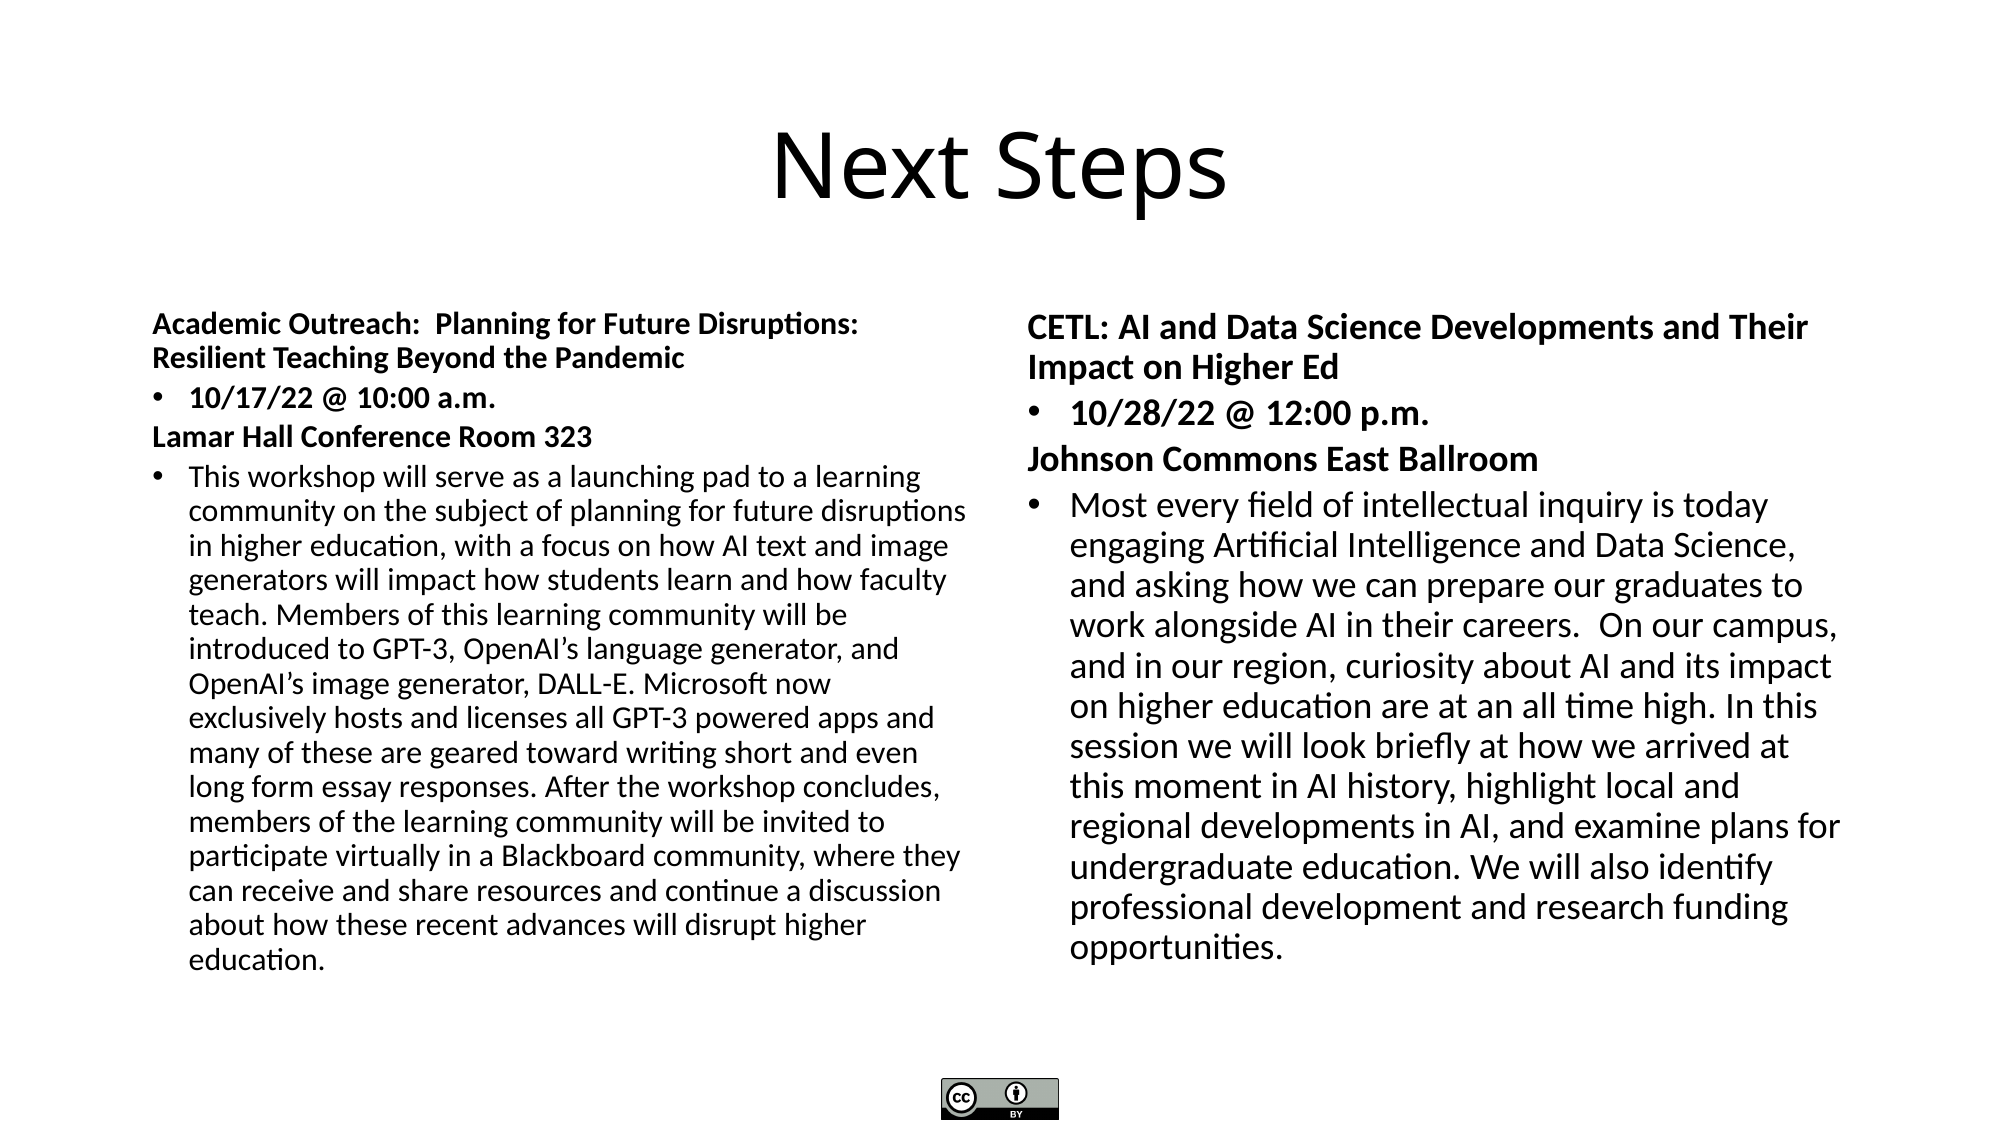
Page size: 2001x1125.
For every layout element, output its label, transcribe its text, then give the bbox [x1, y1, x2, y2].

picture [941, 1078, 1059, 1120]
list CETL: AI and Data Science Developments and Their Impact on Higher Ed 10/28/22 @ 12:00 p.m. Johnson Commons East Ballroom Most every field of intellectual inquiry is today engaging Artificial Intelligence and Data Science, and asking how we can prepare our graduates to work alongside AI in their careers. On our campus, and in our region, curiosity about AI and its impact on higher education are at an all time high. In this session we will look briefly at how we arrived at this moment in AI history, highlight local and regional developments in AI, and examine plans for undergraduate education. We will also identify professional development and research funding opportunities. [1012, 299, 1863, 1014]
title Next Steps [137, 59, 1863, 278]
list Academic Outreach: Planning for Future Disruptions: Resilient Teaching Beyond the Pandemic 10/17/22 @ 10:00 a.m. Lamar Hall Conference Room 323 This workshop will serve as a launching pad to a learning community on the subject of planning for future disruptions in higher education, with a focus on how AI text and image generators will impact how students learn and how faculty teach. Members of this learning community will be introduced to GPT-3, OpenAI’s language generator, and OpenAI’s image generator, DALL-E. Microsoft now exclusively hosts and licenses all GPT-3 powered apps and many of these are geared toward writing short and even long form essay responses. After the workshop concludes, members of the learning community will be invited to participate virtually in a Blackboard community, where they can receive and share resources and continue a discussion about how these recent advances will disrupt higher education. [137, 299, 988, 1014]
